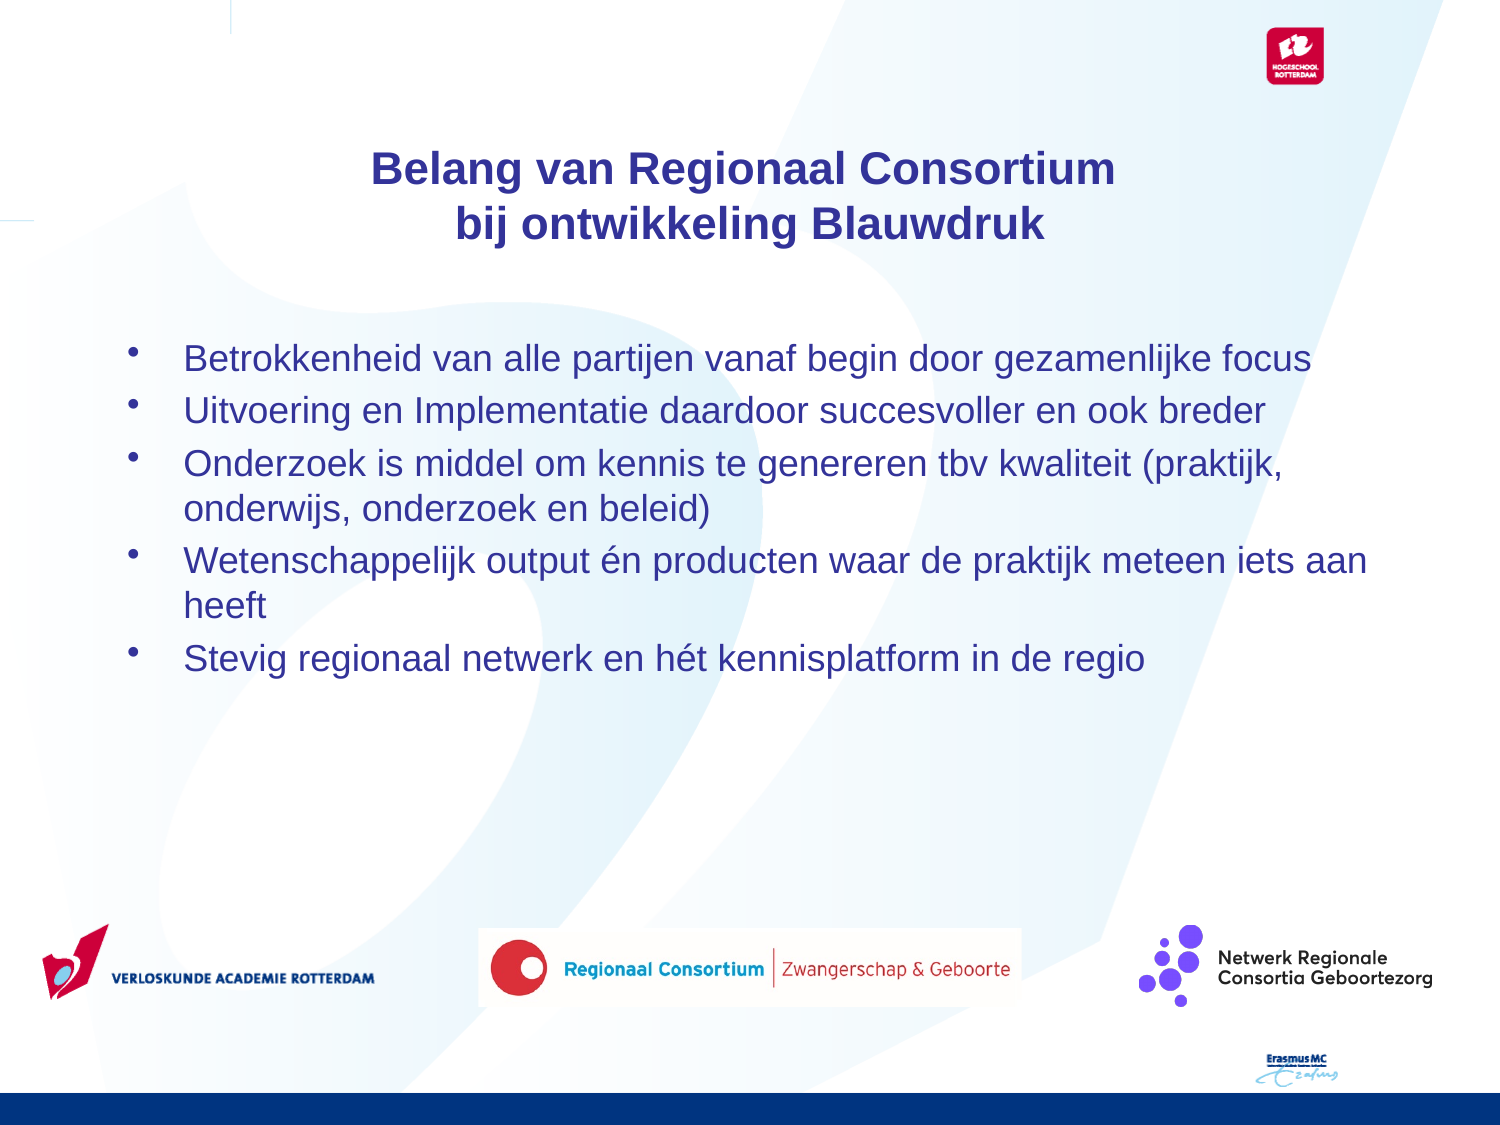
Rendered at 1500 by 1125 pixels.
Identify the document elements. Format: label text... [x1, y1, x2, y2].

list Betrokkenheid van alle partijen vanaf begin door gezamenlijke focus Uitvoering en Implementatie daardoor succesvoller en ook breder Onderzoek is middel om kennis te genereren tbv kwaliteit (praktijk, onderwijs, onderzoek en beleid) Wetenschappelijk output én producten waar de praktijk meteen iets aan heeft Stevig regionaal netwerk en hét kennisplatform in de regio [112, 326, 1406, 717]
title Belang van Regionaal Consortium bij ontwikkeling Blauwdruk [112, 99, 1388, 288]
picture [0, 0, 1500, 1125]
